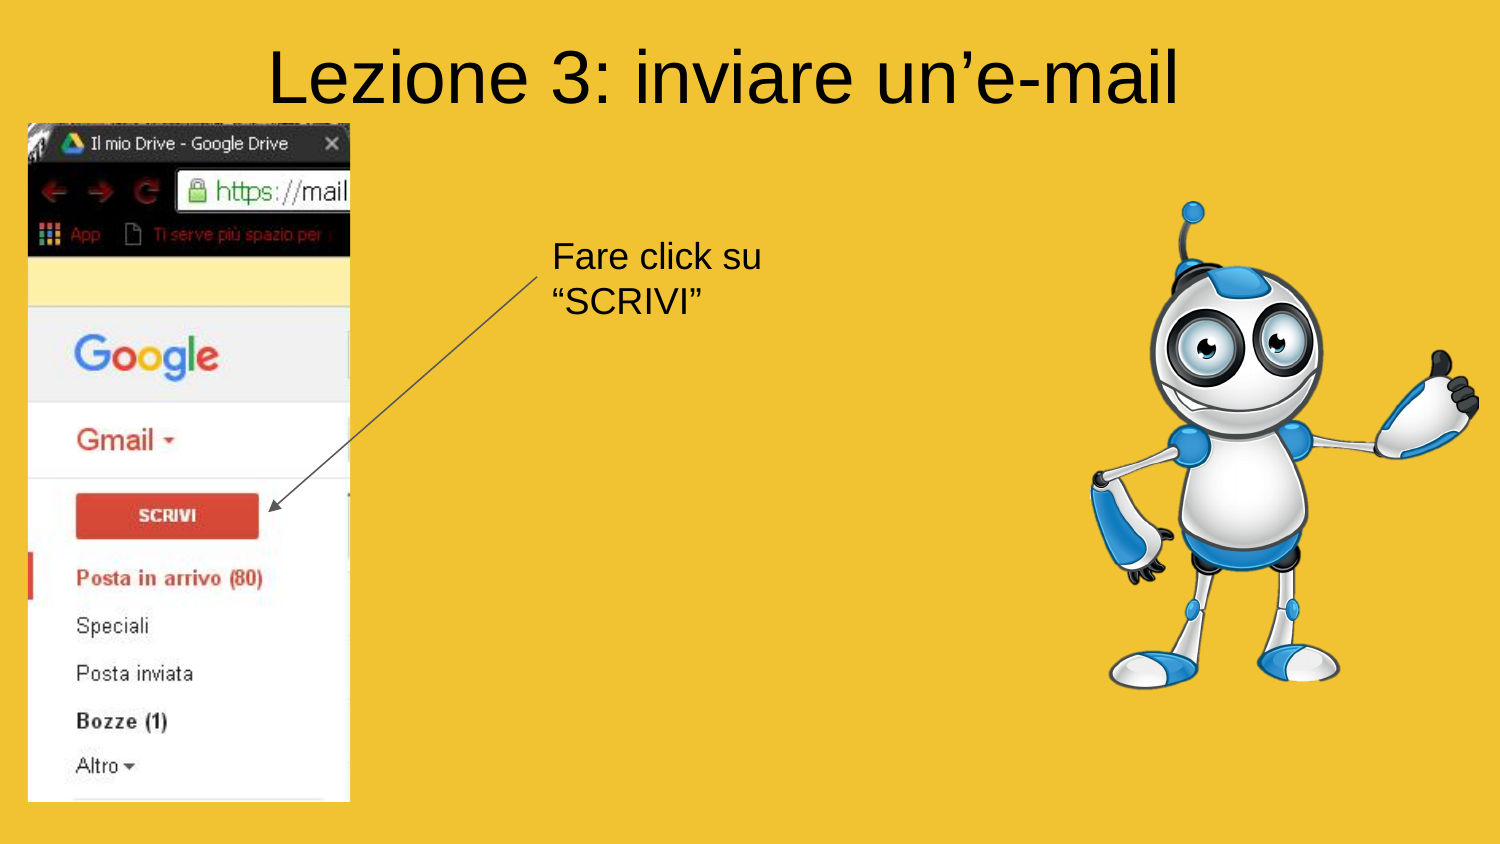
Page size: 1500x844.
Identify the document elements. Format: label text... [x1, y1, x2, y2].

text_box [268, 276, 538, 513]
picture [27, 123, 351, 802]
text_box Lezione 3: inviare un’e-mail [6, 13, 1442, 132]
picture [1090, 201, 1484, 696]
text_box Fare click su “SCRIVI” [537, 217, 878, 317]
